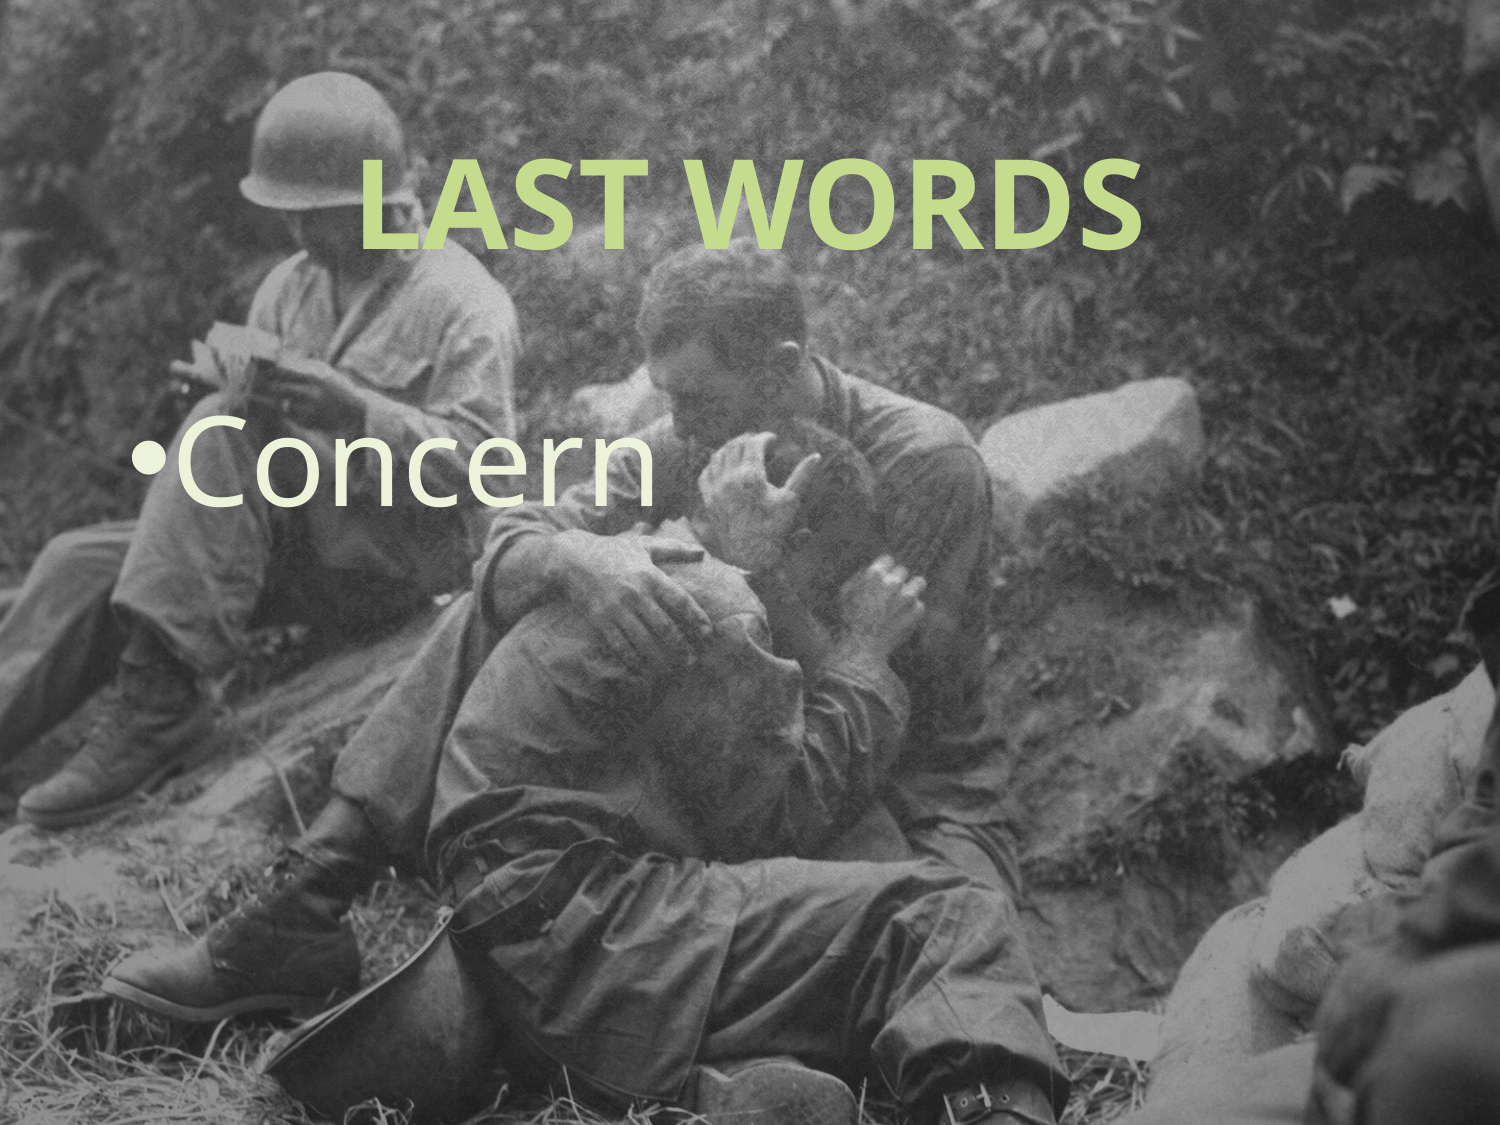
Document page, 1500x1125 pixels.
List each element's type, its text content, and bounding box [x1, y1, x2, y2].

title Last Words [112, 99, 1387, 318]
picture [0, 0, 1500, 1125]
list Concern [112, 343, 1387, 950]
